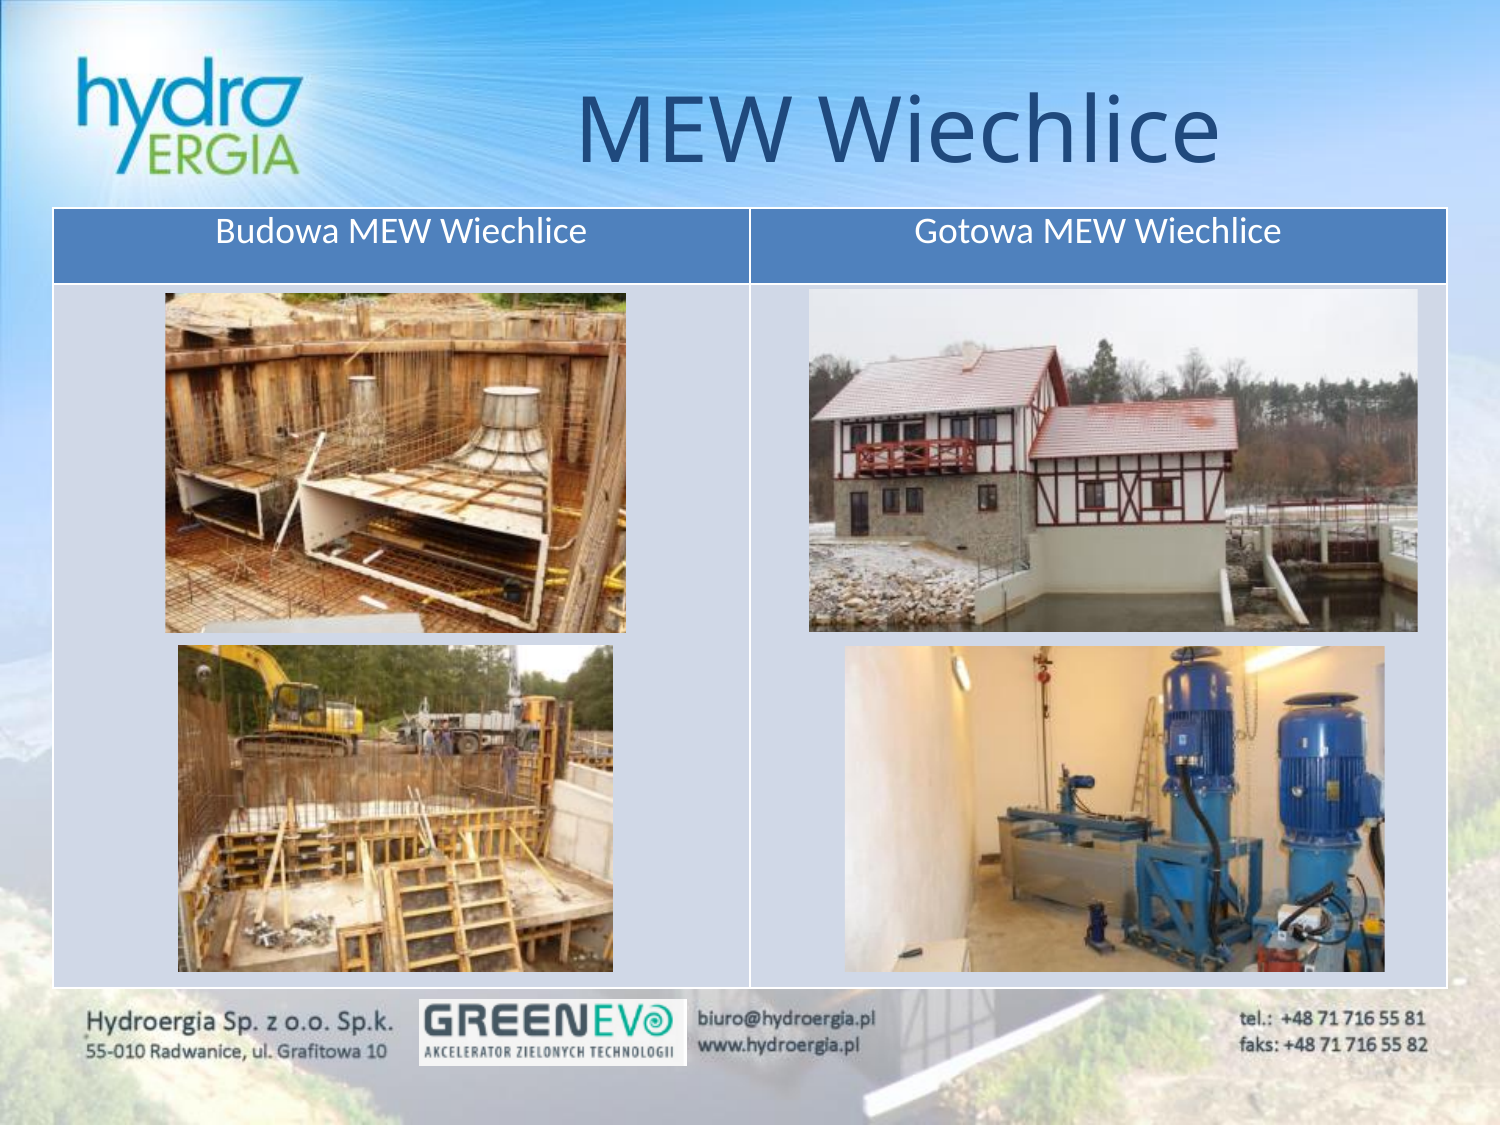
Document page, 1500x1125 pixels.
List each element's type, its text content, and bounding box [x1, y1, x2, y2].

title MEW Wiechlice [371, 30, 1425, 207]
table_cell [751, 285, 1446, 987]
table_cell [54, 285, 749, 987]
table_header Budowa MEW Wiechlice [54, 209, 749, 283]
table_header Gotowa MEW Wiechlice [751, 209, 1446, 283]
picture [0, 0, 1500, 1125]
